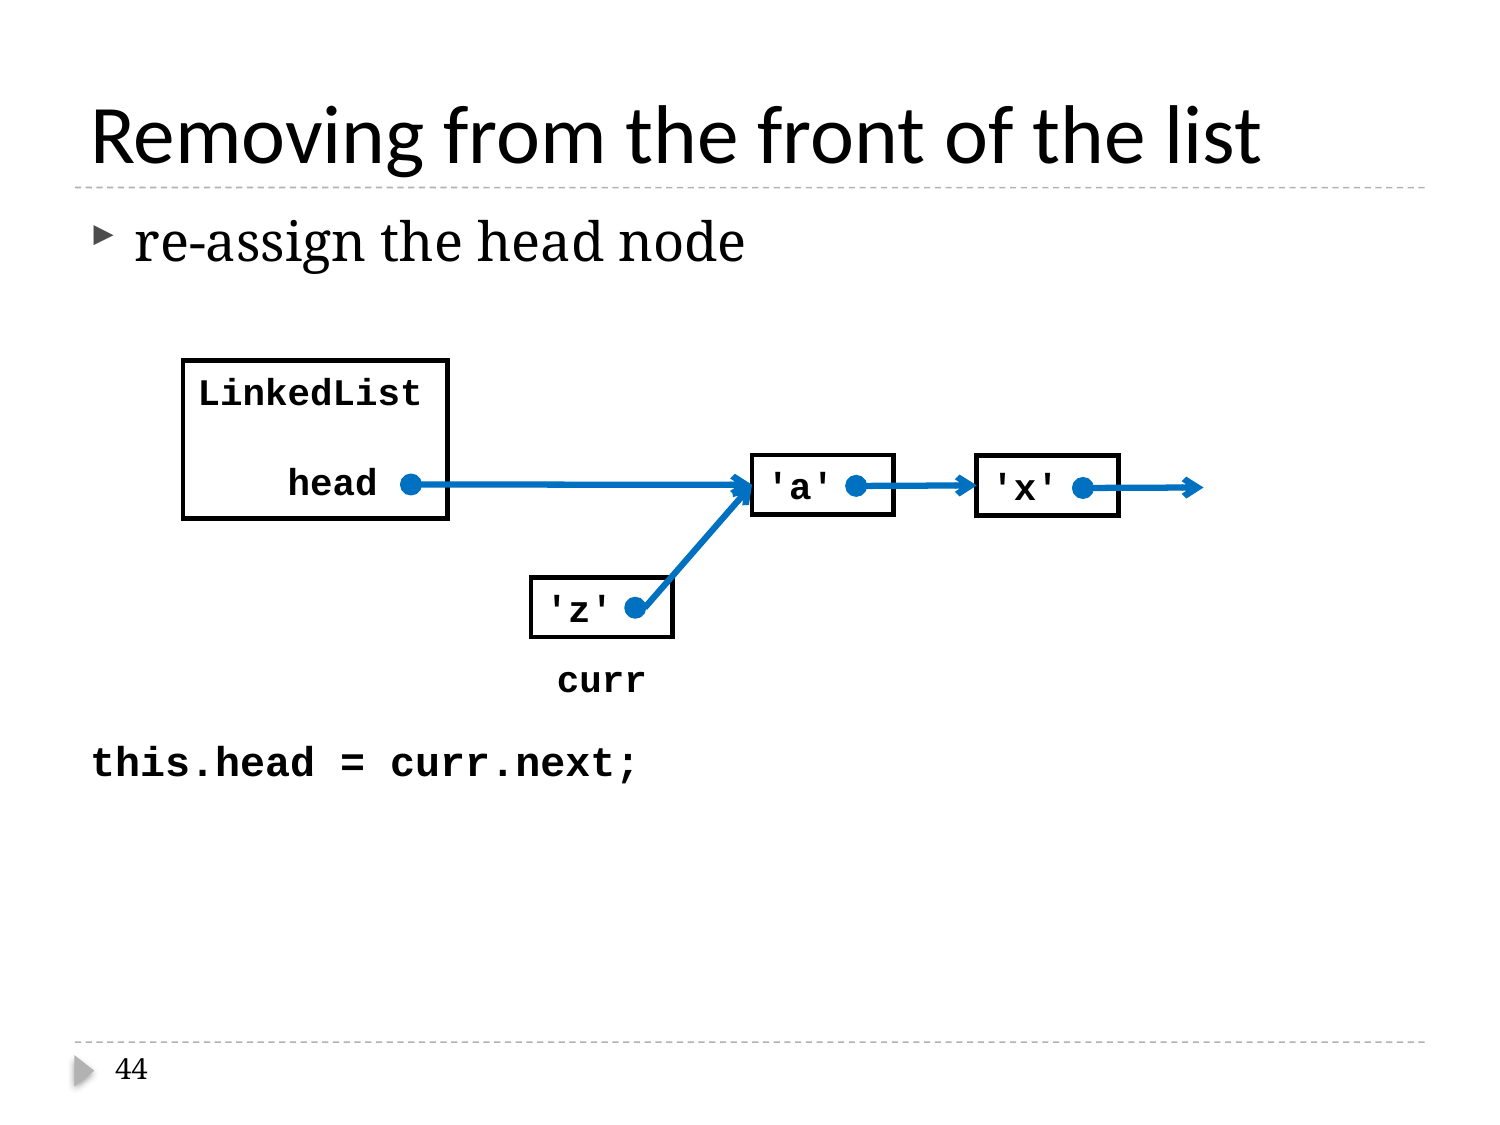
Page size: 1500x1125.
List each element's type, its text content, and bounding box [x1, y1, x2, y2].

slide_number 44 [100, 1042, 426, 1103]
text_box 'x' [976, 455, 1119, 516]
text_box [644, 484, 753, 608]
text_box [1071, 477, 1094, 499]
title Removing from the front of the list [75, 24, 1425, 188]
text_box [845, 474, 868, 497]
text_box 'z' [530, 577, 673, 638]
text_box [624, 596, 641, 619]
list re-assign the head node this.head = curr.next; [75, 200, 1425, 1010]
text_box 'a' [751, 454, 894, 515]
text_box curr [530, 647, 673, 708]
text_box [400, 473, 422, 496]
text_box LinkedList head [183, 360, 448, 519]
